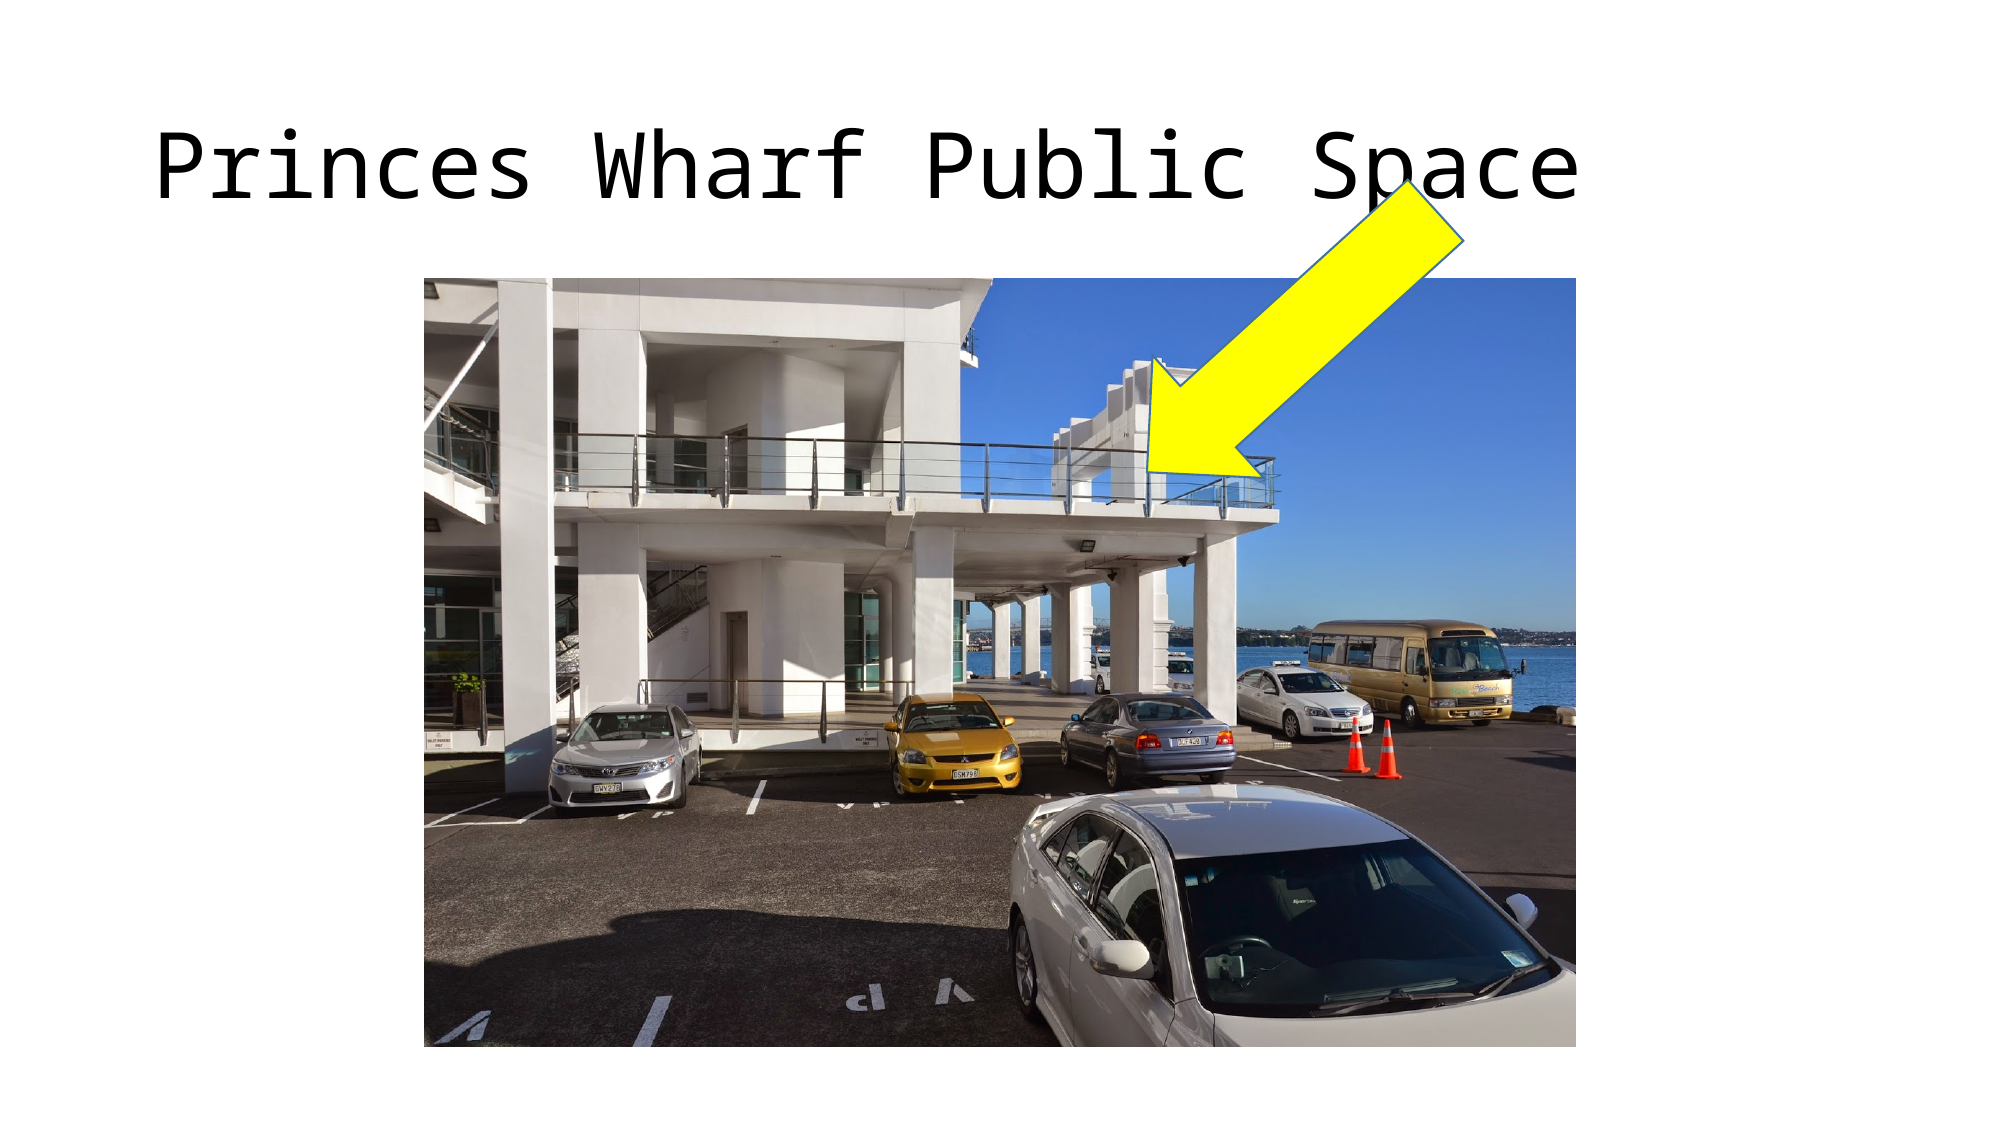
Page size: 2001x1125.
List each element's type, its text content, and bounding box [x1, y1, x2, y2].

picture [424, 278, 1576, 1047]
title Princes Wharf Public Space [137, 59, 1863, 278]
text_box [1297, 178, 1465, 278]
